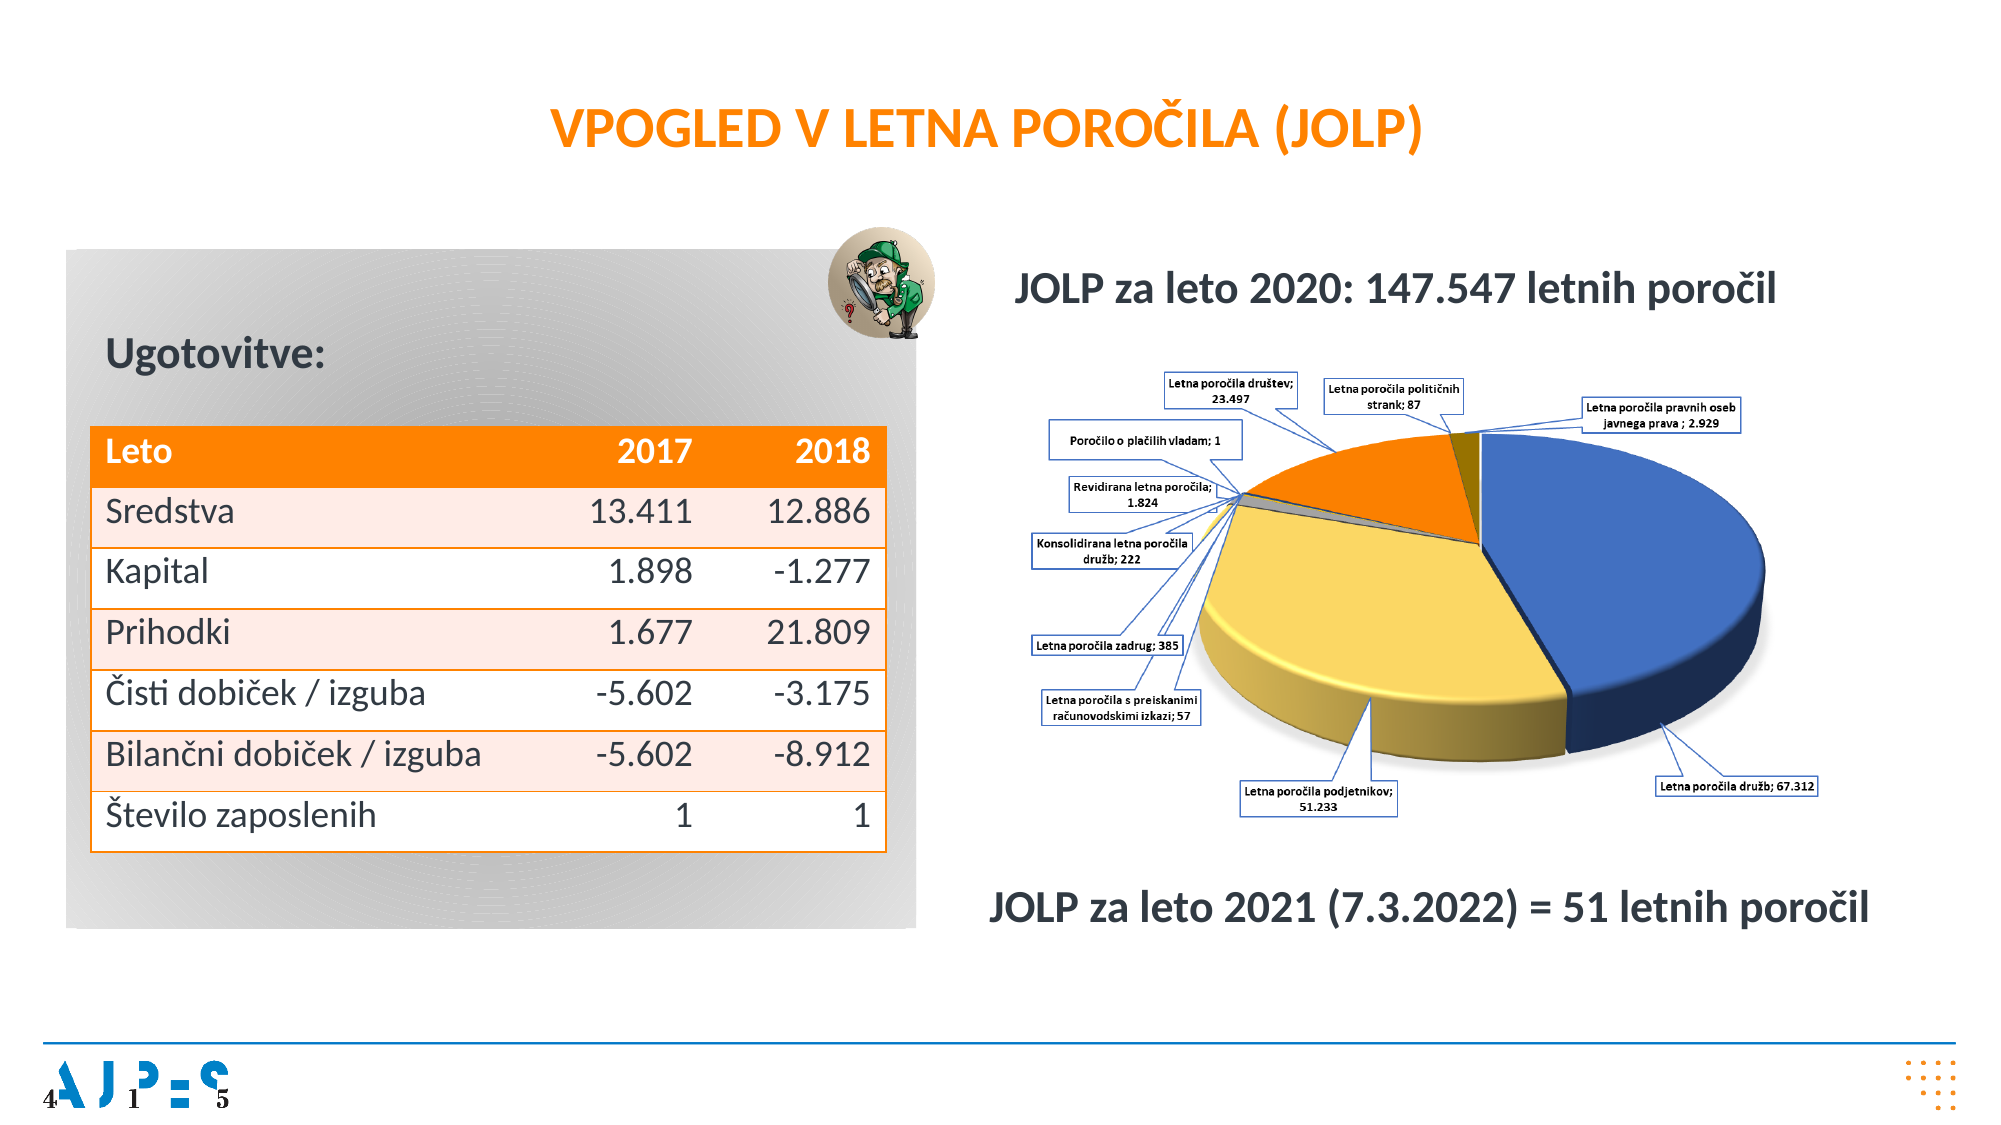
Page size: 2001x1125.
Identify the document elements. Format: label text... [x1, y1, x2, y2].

picture [0, 1017, 2001, 1125]
table_cell Prihodki [92, 610, 517, 669]
table_cell -1.277 [708, 549, 885, 608]
table_cell Čisti dobiček / izguba [92, 671, 517, 730]
text_box JOLP za leto 2021 (7.3.2022) = 51 letnih poročil [974, 869, 1984, 940]
table_header 2017 [517, 428, 708, 486]
table_cell 1.677 [517, 610, 708, 669]
table_cell -3.175 [708, 671, 885, 730]
text_box VPOGLED V LETNA POROČILA (JOLP) [57, 74, 1918, 184]
table_cell 21.809 [708, 610, 885, 669]
text_box [65, 249, 917, 929]
picture [1031, 316, 1852, 853]
table_cell 1 [708, 792, 885, 851]
table_cell Število zaposlenih [92, 792, 517, 851]
table_header 2018 [708, 428, 885, 486]
table_cell 13.411 [517, 488, 708, 547]
table_cell -5.602 [517, 732, 708, 791]
table_cell Sredstva [92, 488, 517, 547]
table_cell Kapital [92, 549, 517, 608]
table_header Leto [92, 428, 517, 486]
picture [828, 227, 935, 339]
table_cell 1.898 [517, 549, 708, 608]
text_box Ugotovitve: [90, 315, 644, 386]
table_cell -8.912 [708, 732, 885, 791]
table_cell -5.602 [517, 671, 708, 730]
table_cell 12.886 [708, 488, 885, 547]
text_box JOLP za leto 2020: 147.547 letnih poročil [999, 249, 1883, 320]
table_cell Bilančni dobiček / izguba [92, 732, 517, 791]
table_cell 1 [517, 792, 708, 851]
